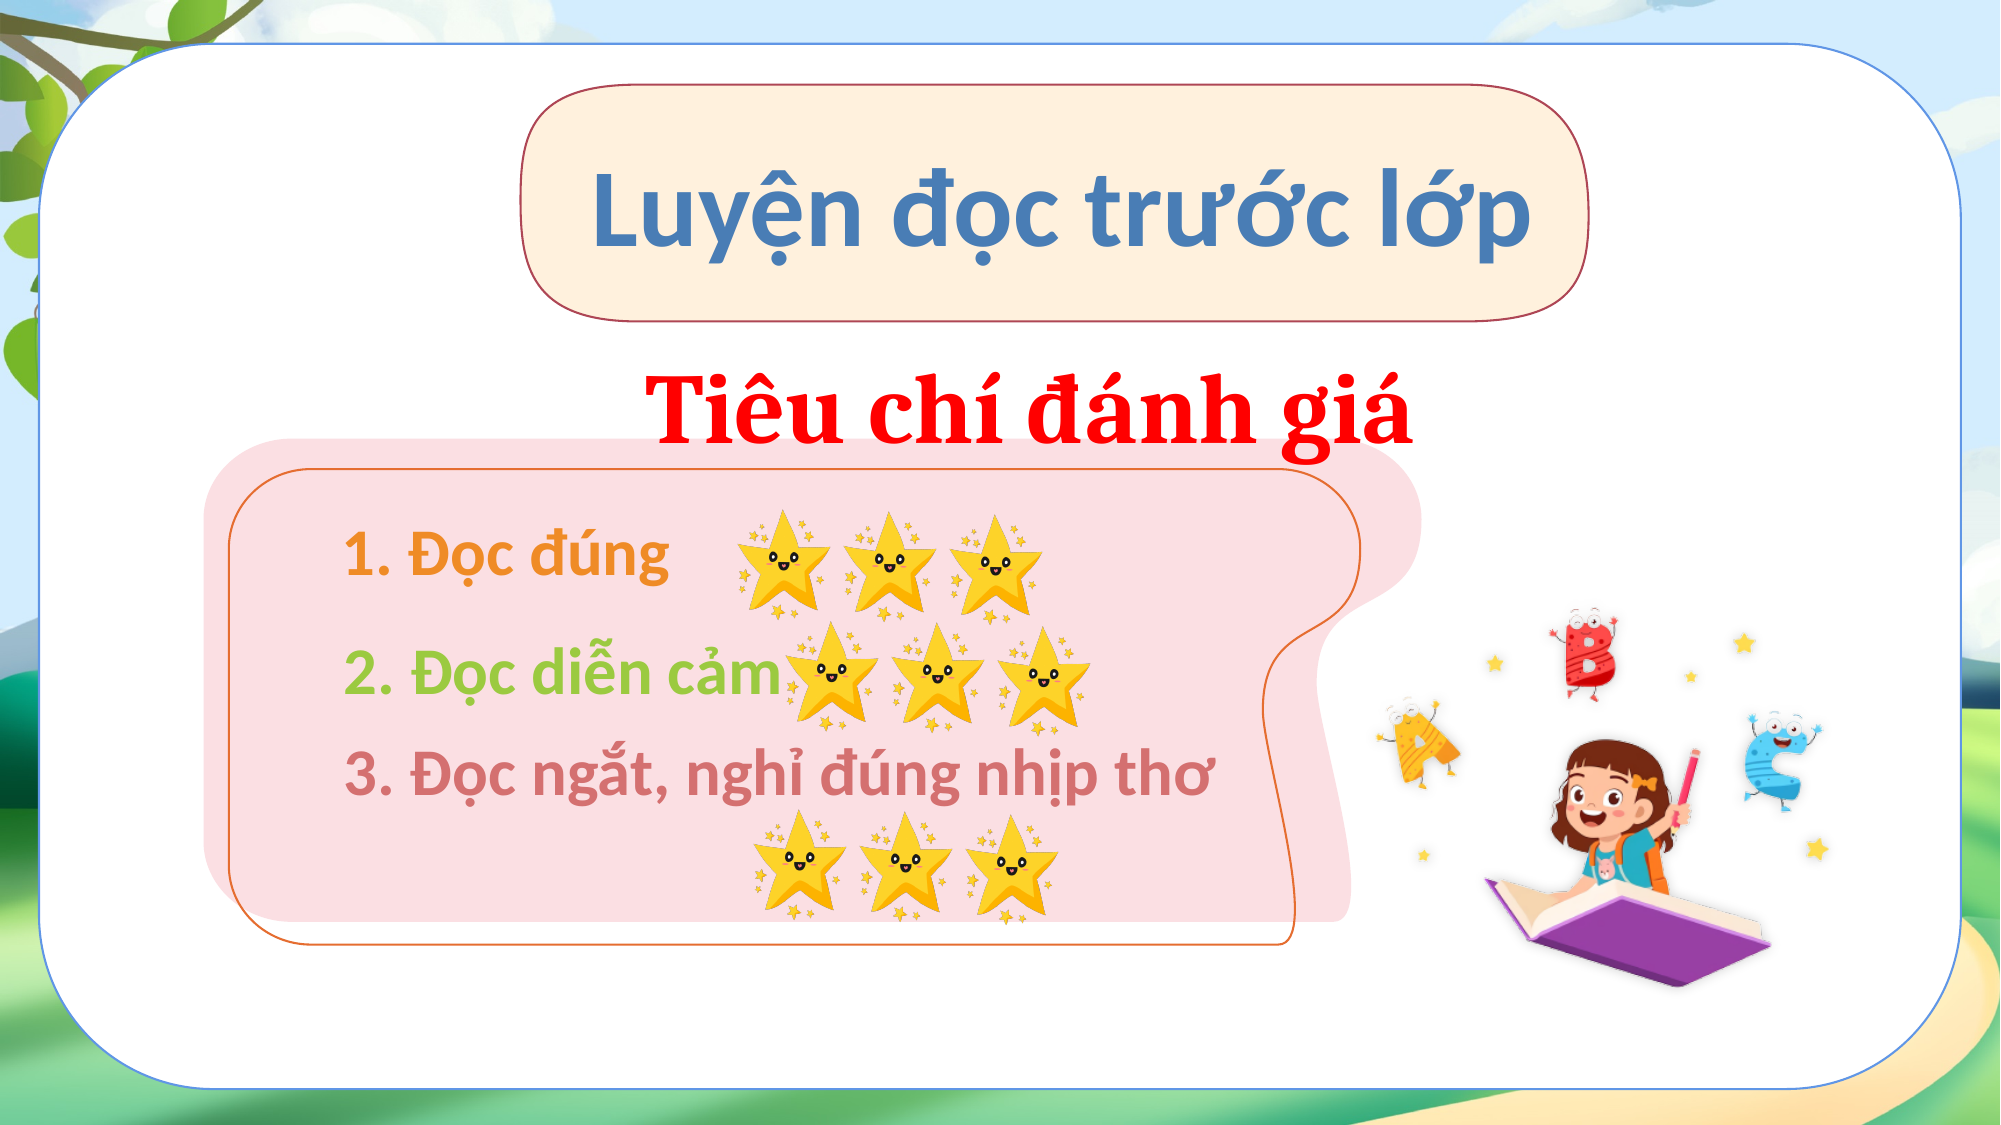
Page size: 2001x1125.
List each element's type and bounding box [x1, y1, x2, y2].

text_box [203, 335, 1441, 945]
text_box [453, 84, 1674, 322]
picture [0, 0, 2000, 1125]
